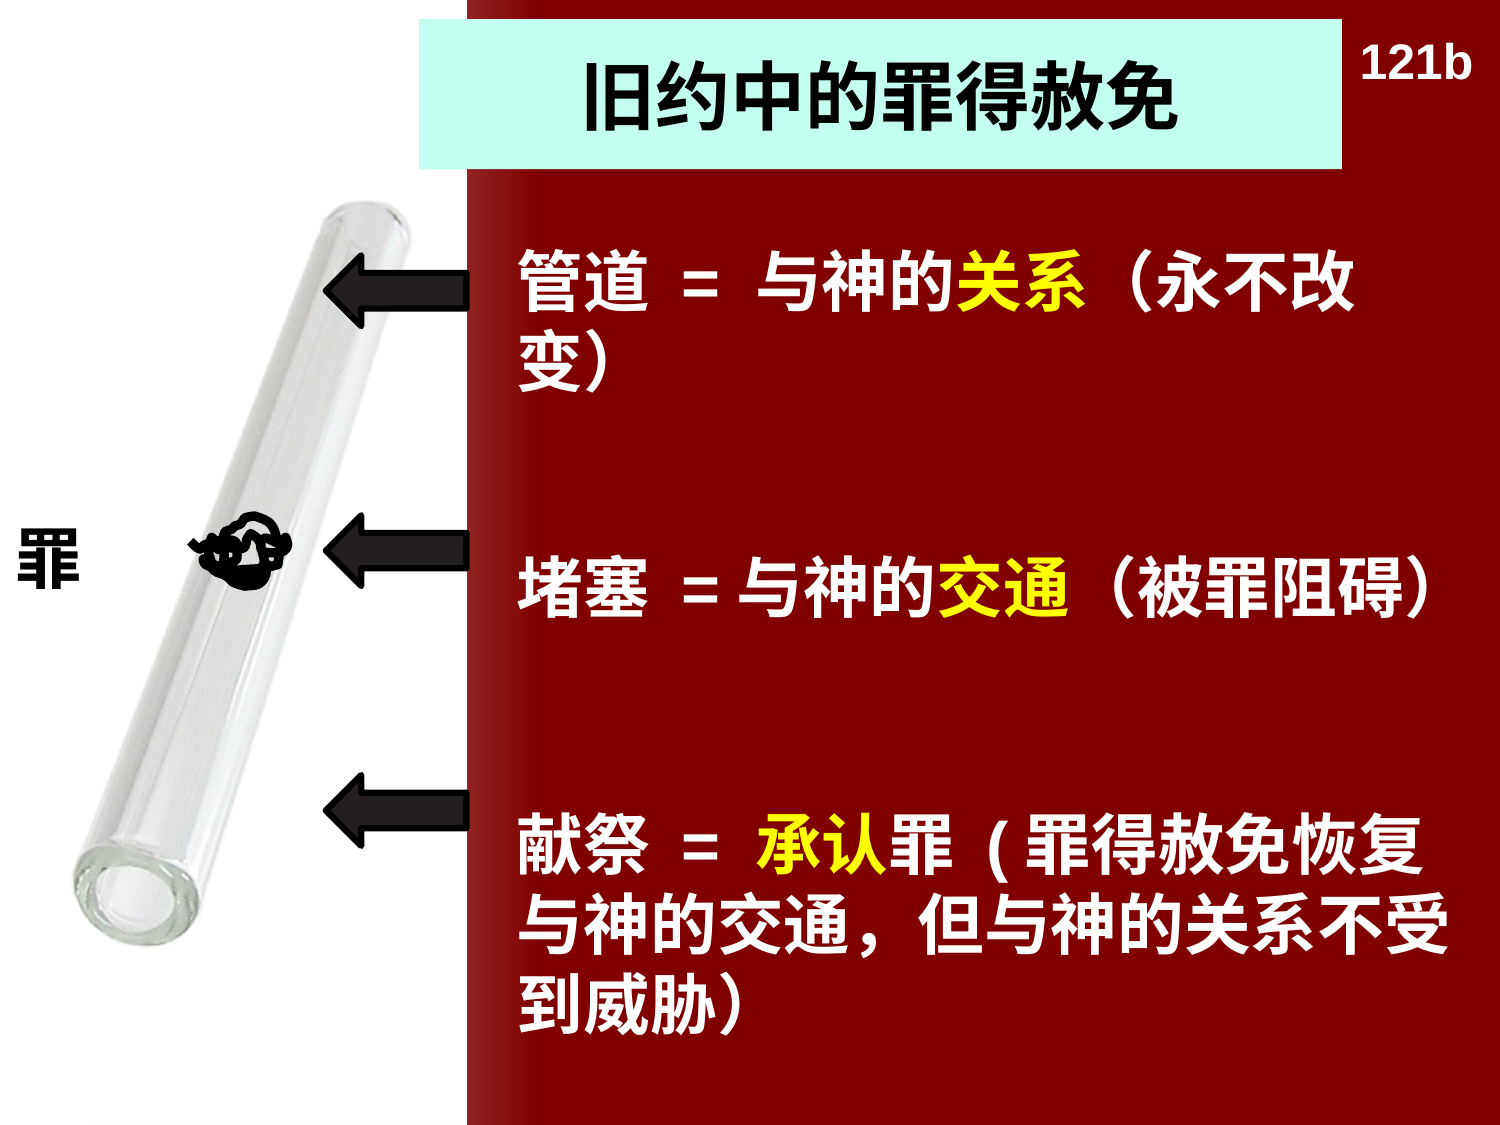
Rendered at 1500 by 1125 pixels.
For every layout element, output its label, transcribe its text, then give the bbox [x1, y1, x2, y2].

text_box 121b [1359, 29, 1474, 90]
title 旧约中的罪得赦免 [419, 19, 1342, 170]
text_box [325, 255, 467, 325]
text_box [325, 800, 467, 846]
text_box 管道 = 与神的关系（永不改变） [501, 219, 1500, 421]
picture [0, 0, 801, 1124]
text_box 献祭 = 承认罪 (罪得赦免恢复与神的交通，但与神的关系不受到威胁） [501, 751, 1500, 1094]
text_box 堵塞 =与神的交通（被罪阻碍） [804, 485, 1500, 687]
